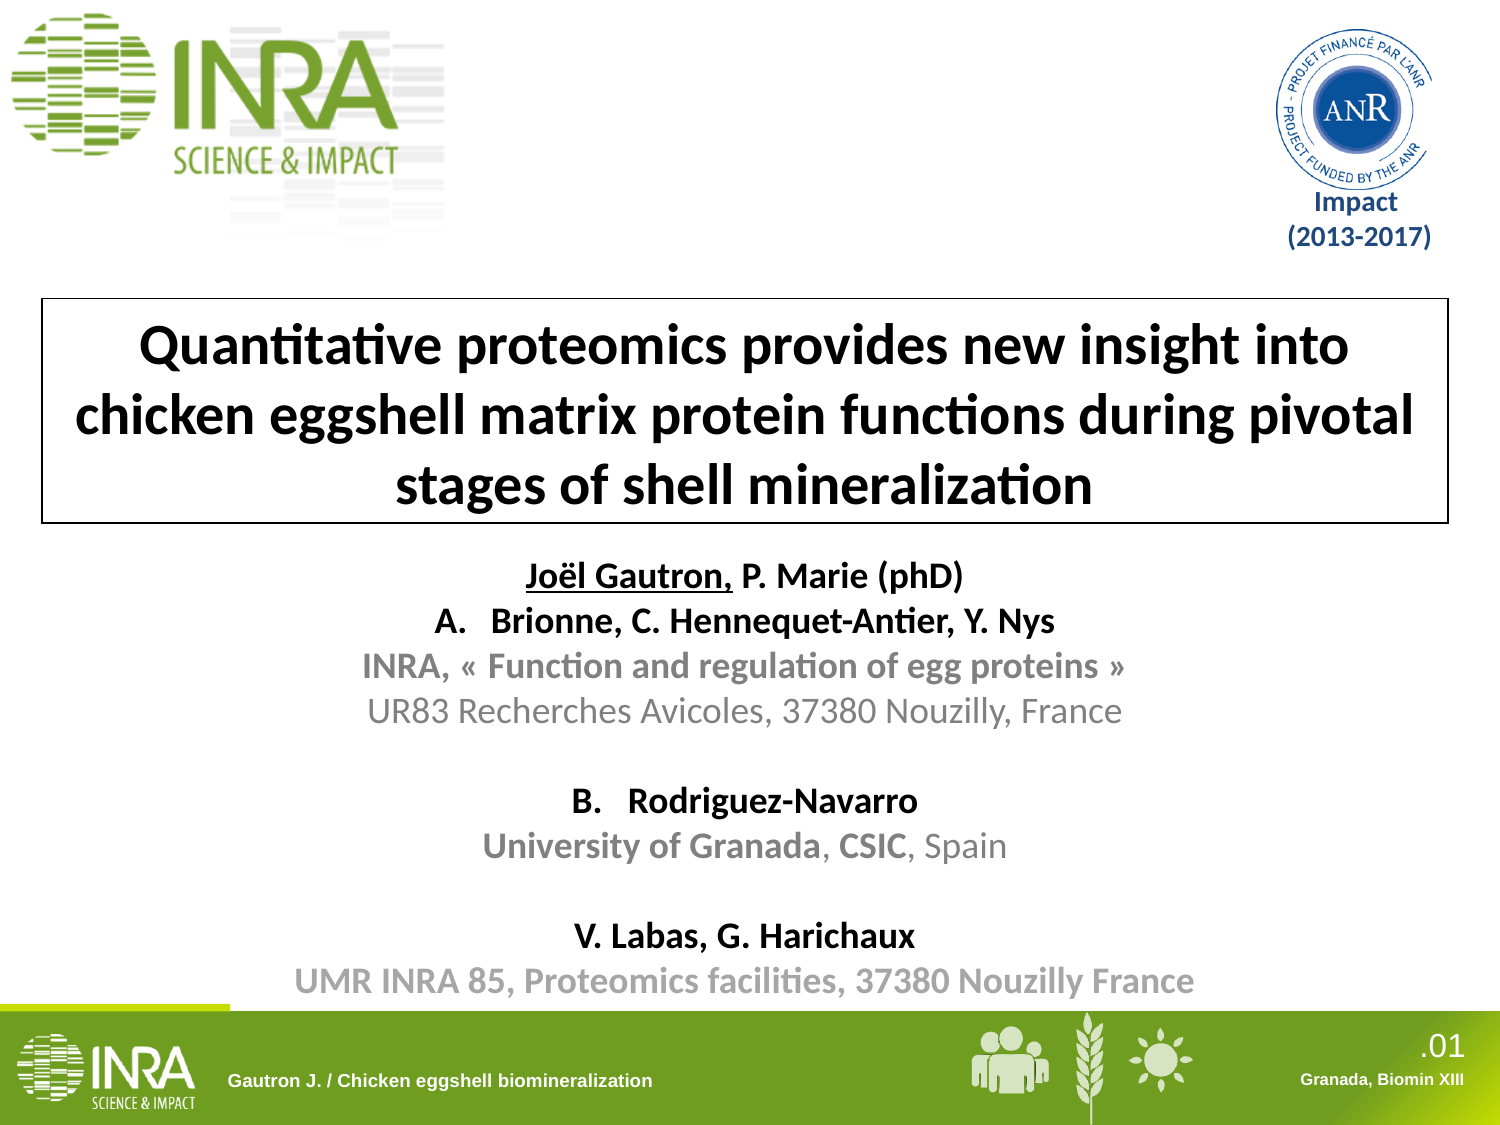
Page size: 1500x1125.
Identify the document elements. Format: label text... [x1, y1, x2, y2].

picture [0, 5, 445, 349]
text_box Joël Gautron, P. Marie (phD) Brionne, C. Hennequet-Antier, Y. Nys INRA, « Function and regulation of egg proteins » UR83 Recherches Avicoles, 37380 Nouzilly, France Rodriguez-Navarro University of Granada, CSIC, Spain V. Labas, G. Harichaux UMR INRA 85, Proteomics facilities, 37380 Nouzilly France [81, 543, 1409, 1008]
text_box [1270, 28, 1449, 262]
picture [17, 1034, 195, 1109]
picture [961, 1008, 1203, 1125]
text_box Quantitative proteomics provides new insight into chicken eggshell matrix protein functions during pivotal stages of shell mineralization [42, 298, 1448, 524]
